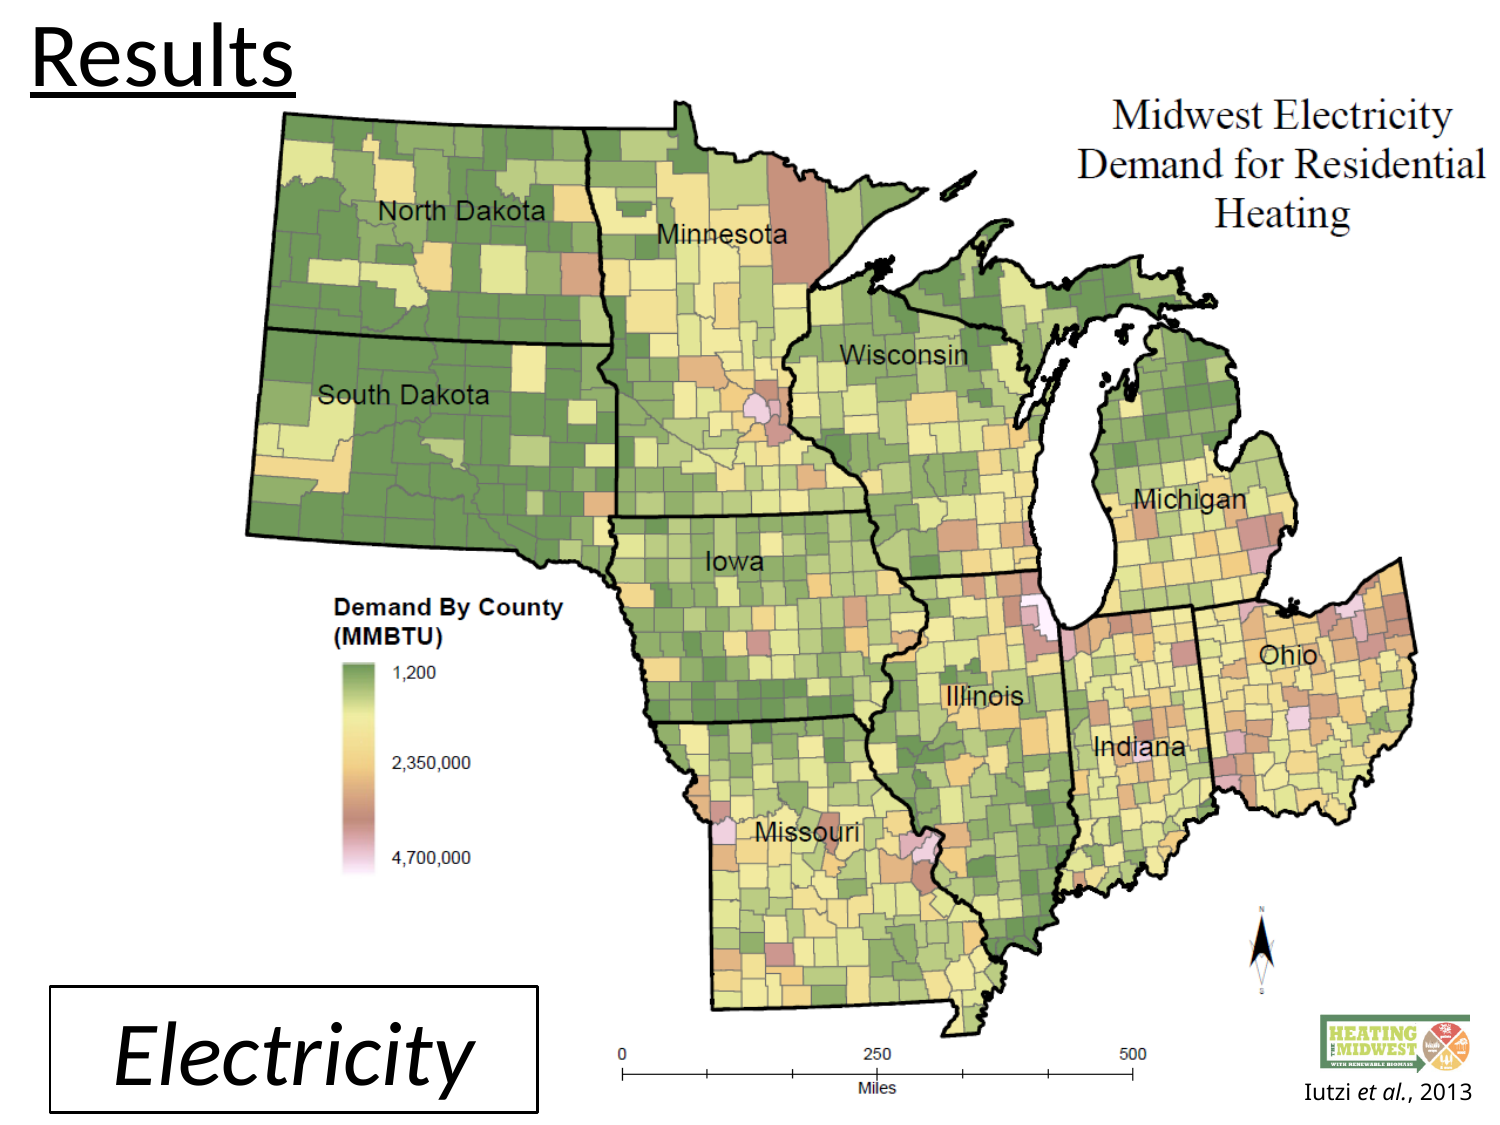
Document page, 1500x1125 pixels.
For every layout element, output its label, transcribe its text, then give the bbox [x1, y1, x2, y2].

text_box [1249, 1014, 1488, 1113]
picture [202, 61, 1493, 1110]
text_box Results [0, 0, 325, 100]
text_box Electricity [50, 986, 198, 1113]
